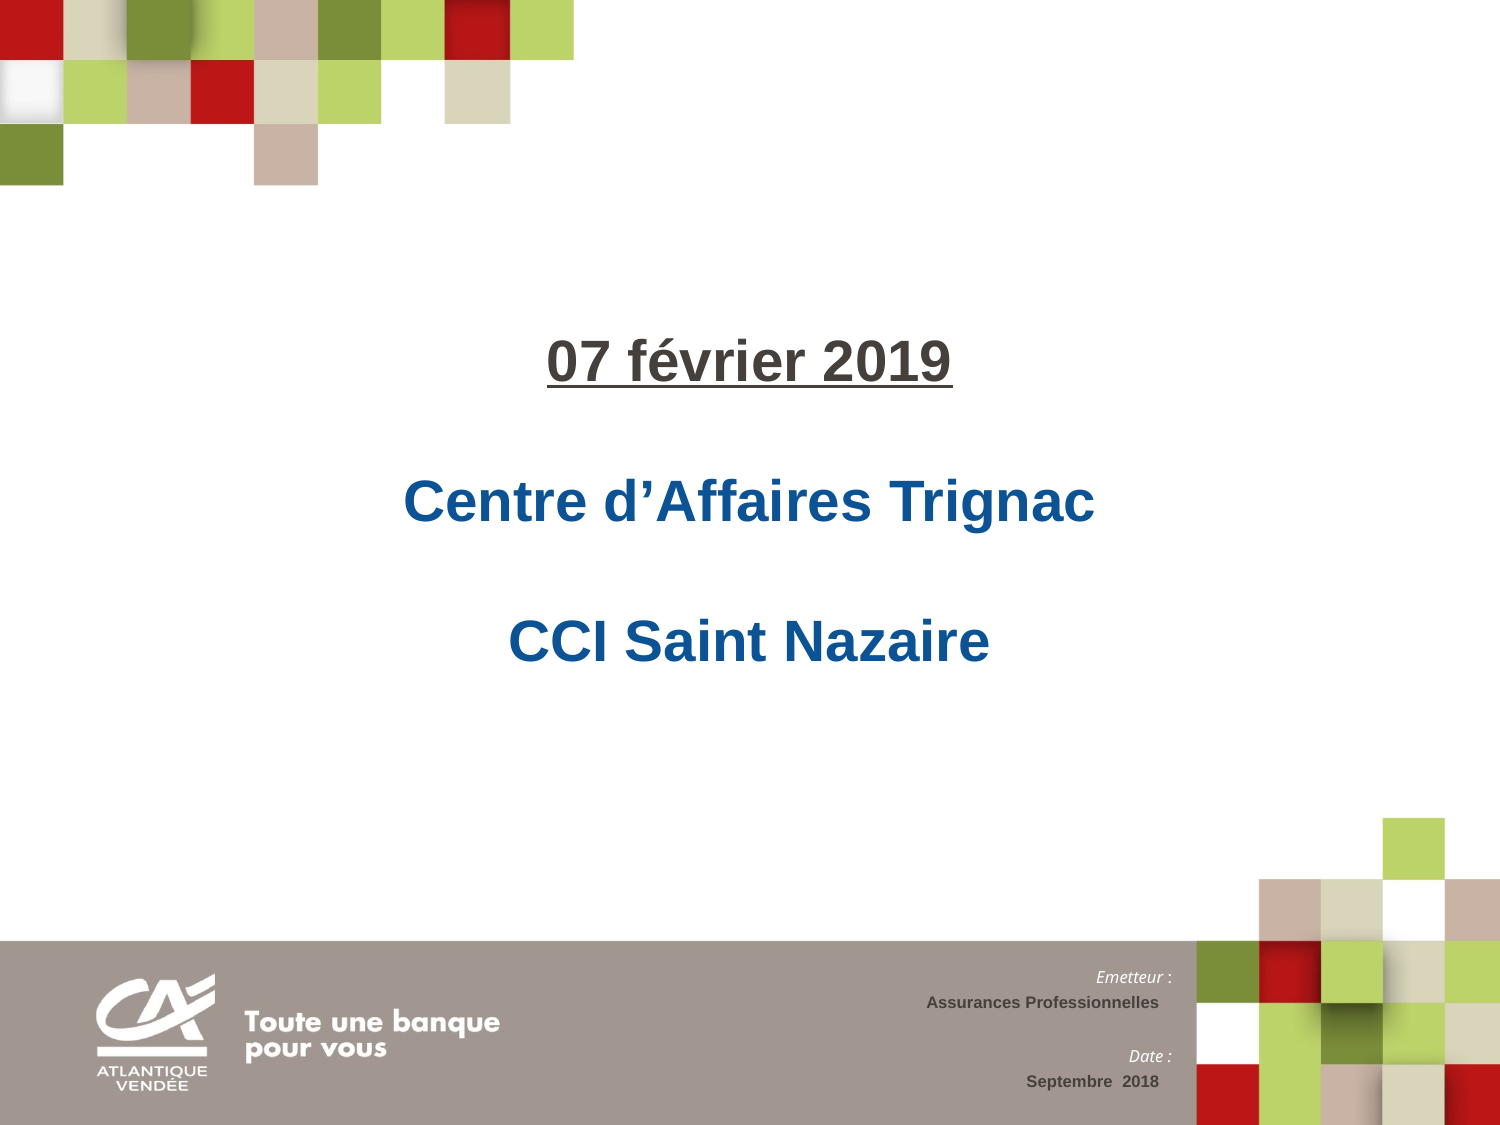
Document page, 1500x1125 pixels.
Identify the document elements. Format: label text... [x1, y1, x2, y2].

slide_number Septembre 2018 [954, 1051, 1175, 1111]
title 07 février 2019 Centre d’Affaires Trignac CCI Saint Nazaire [112, 267, 1388, 799]
footer Assurances Professionnelles [684, 972, 1175, 1033]
picture [0, 0, 1500, 1125]
